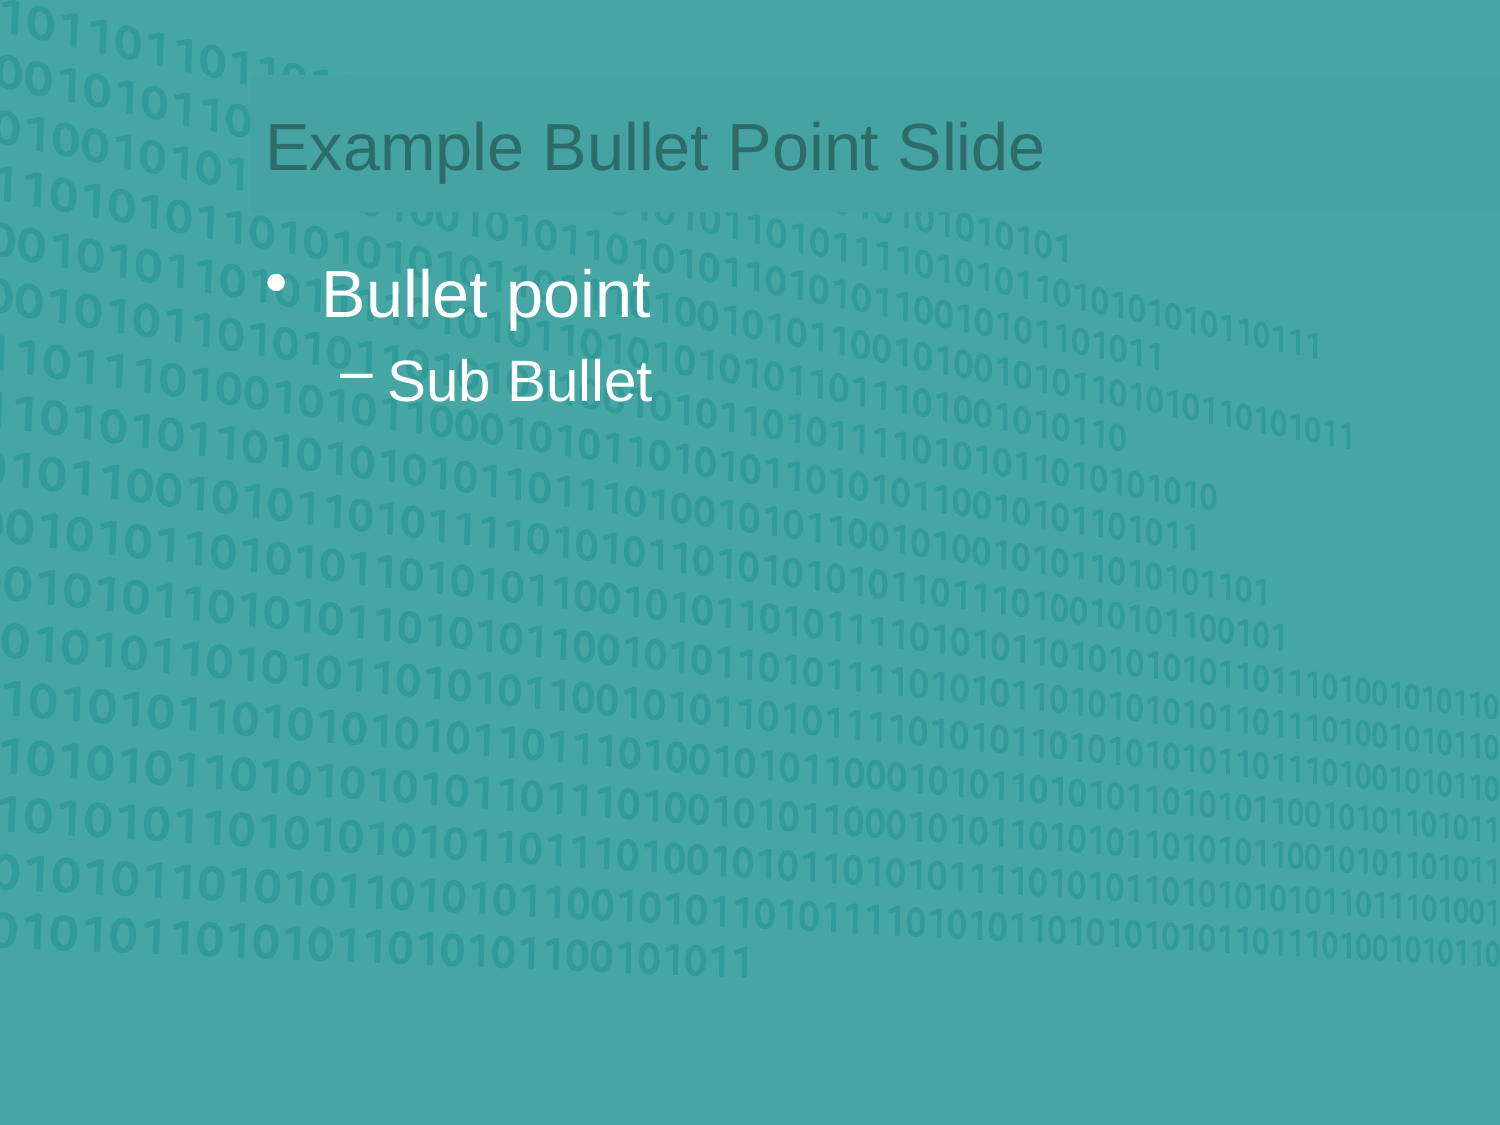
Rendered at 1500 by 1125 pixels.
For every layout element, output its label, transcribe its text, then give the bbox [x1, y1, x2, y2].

list Bullet point Sub Bullet [250, 243, 1294, 959]
title Example Bullet Point Slide [250, 75, 1500, 213]
